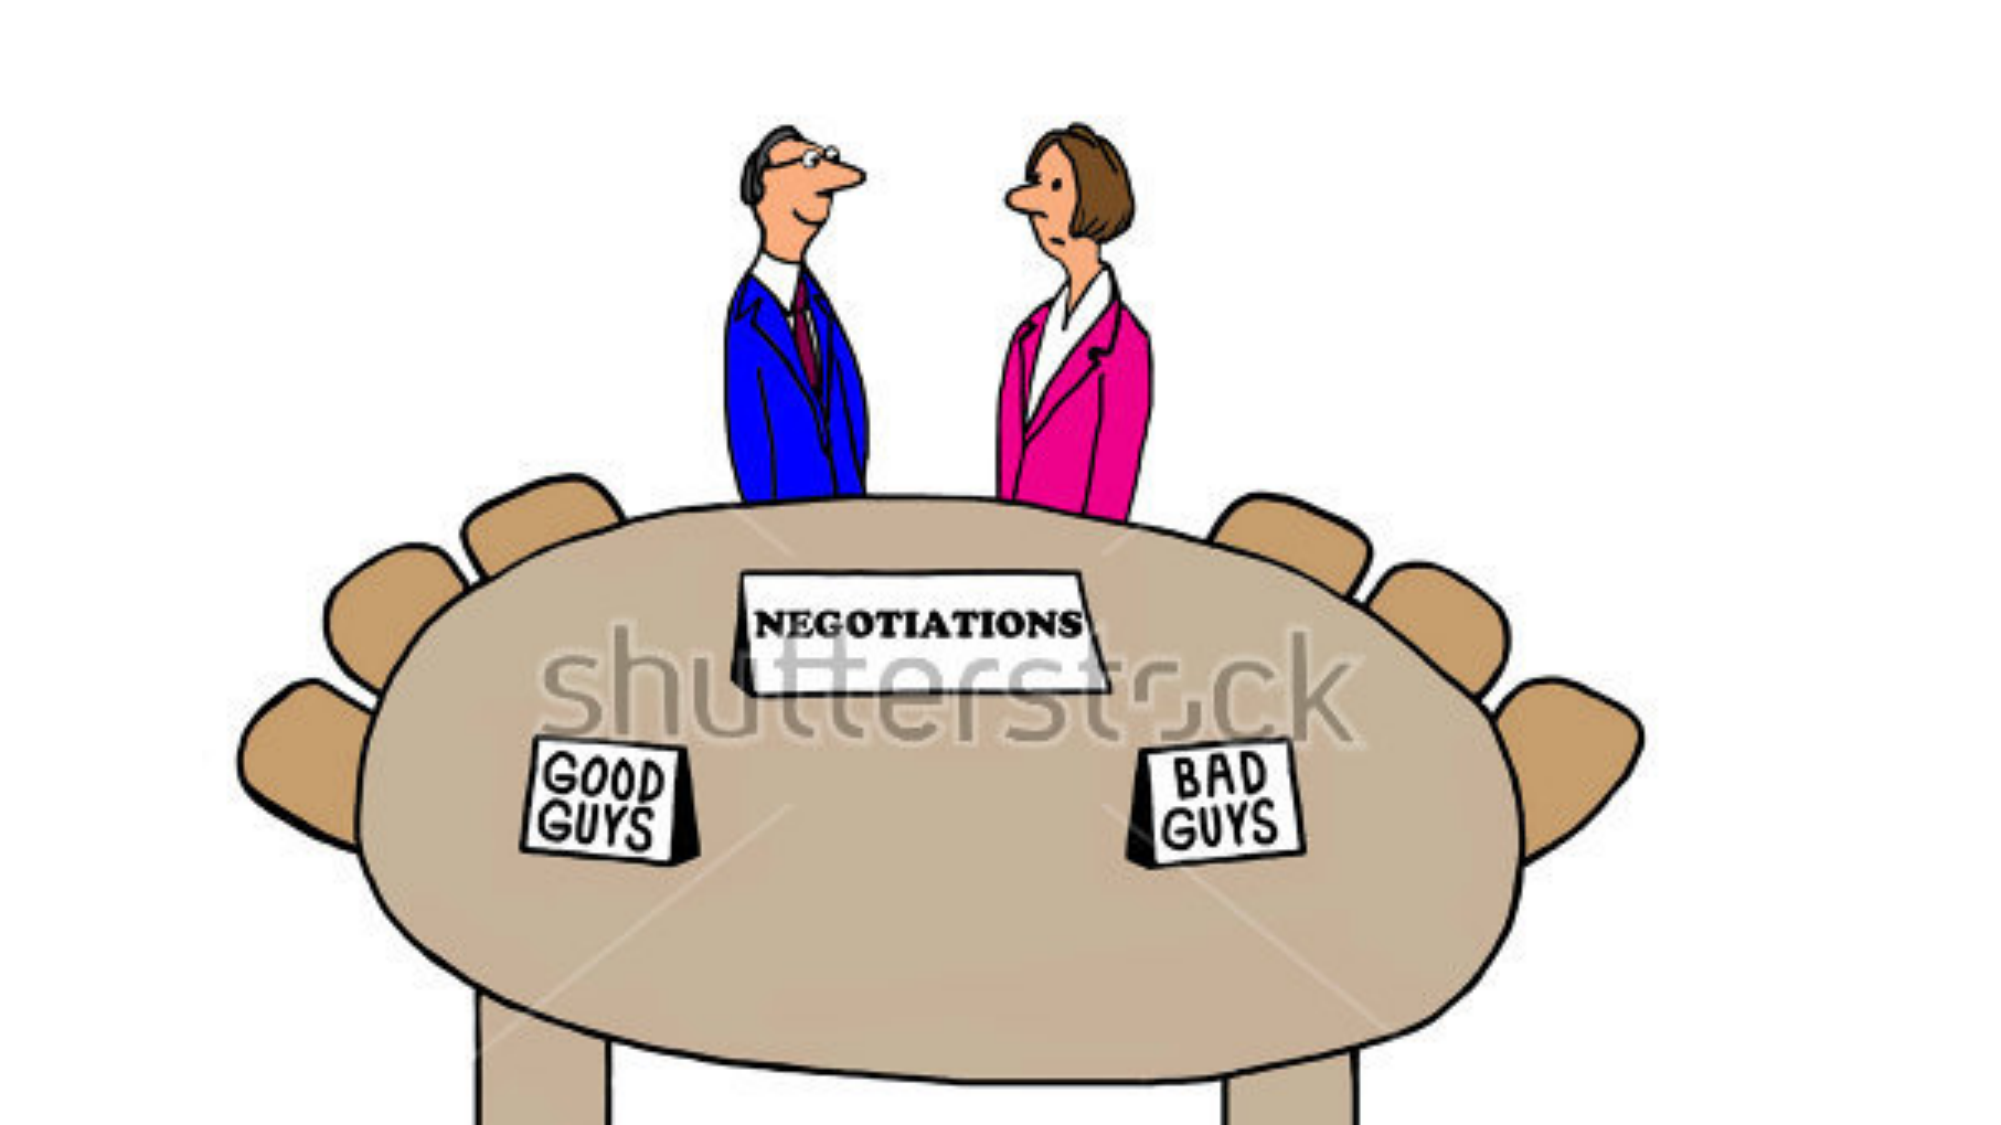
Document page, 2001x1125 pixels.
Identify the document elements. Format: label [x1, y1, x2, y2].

list [202, 90, 1692, 1125]
